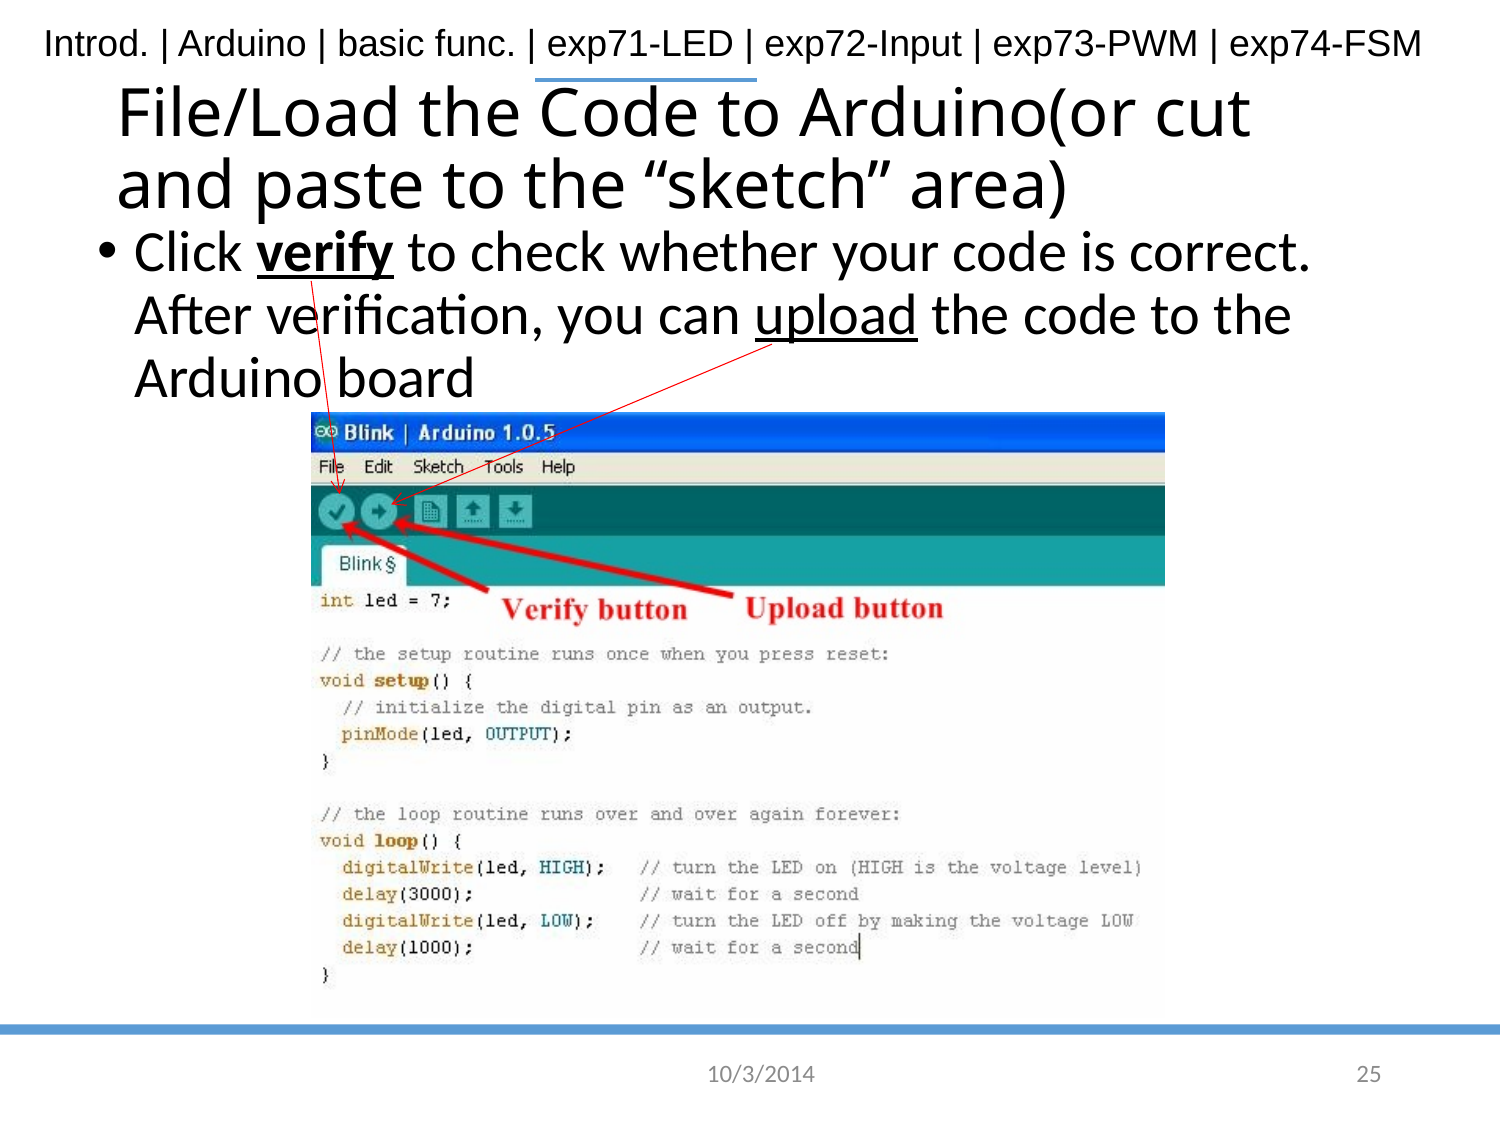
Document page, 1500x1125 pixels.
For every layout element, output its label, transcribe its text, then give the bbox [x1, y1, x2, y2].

title File/Load the Code to Arduino(or cut and paste to the “sketch” area) [101, 41, 1396, 260]
picture [311, 412, 1165, 1018]
list Click verify to check whether your code is correct. After verification, you can upload the code to the Arduino board [81, 213, 1377, 1007]
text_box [391, 344, 773, 505]
slide_number 25 [1059, 1042, 1397, 1103]
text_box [311, 280, 340, 495]
footer 10/3/2014 [510, 1042, 1018, 1103]
